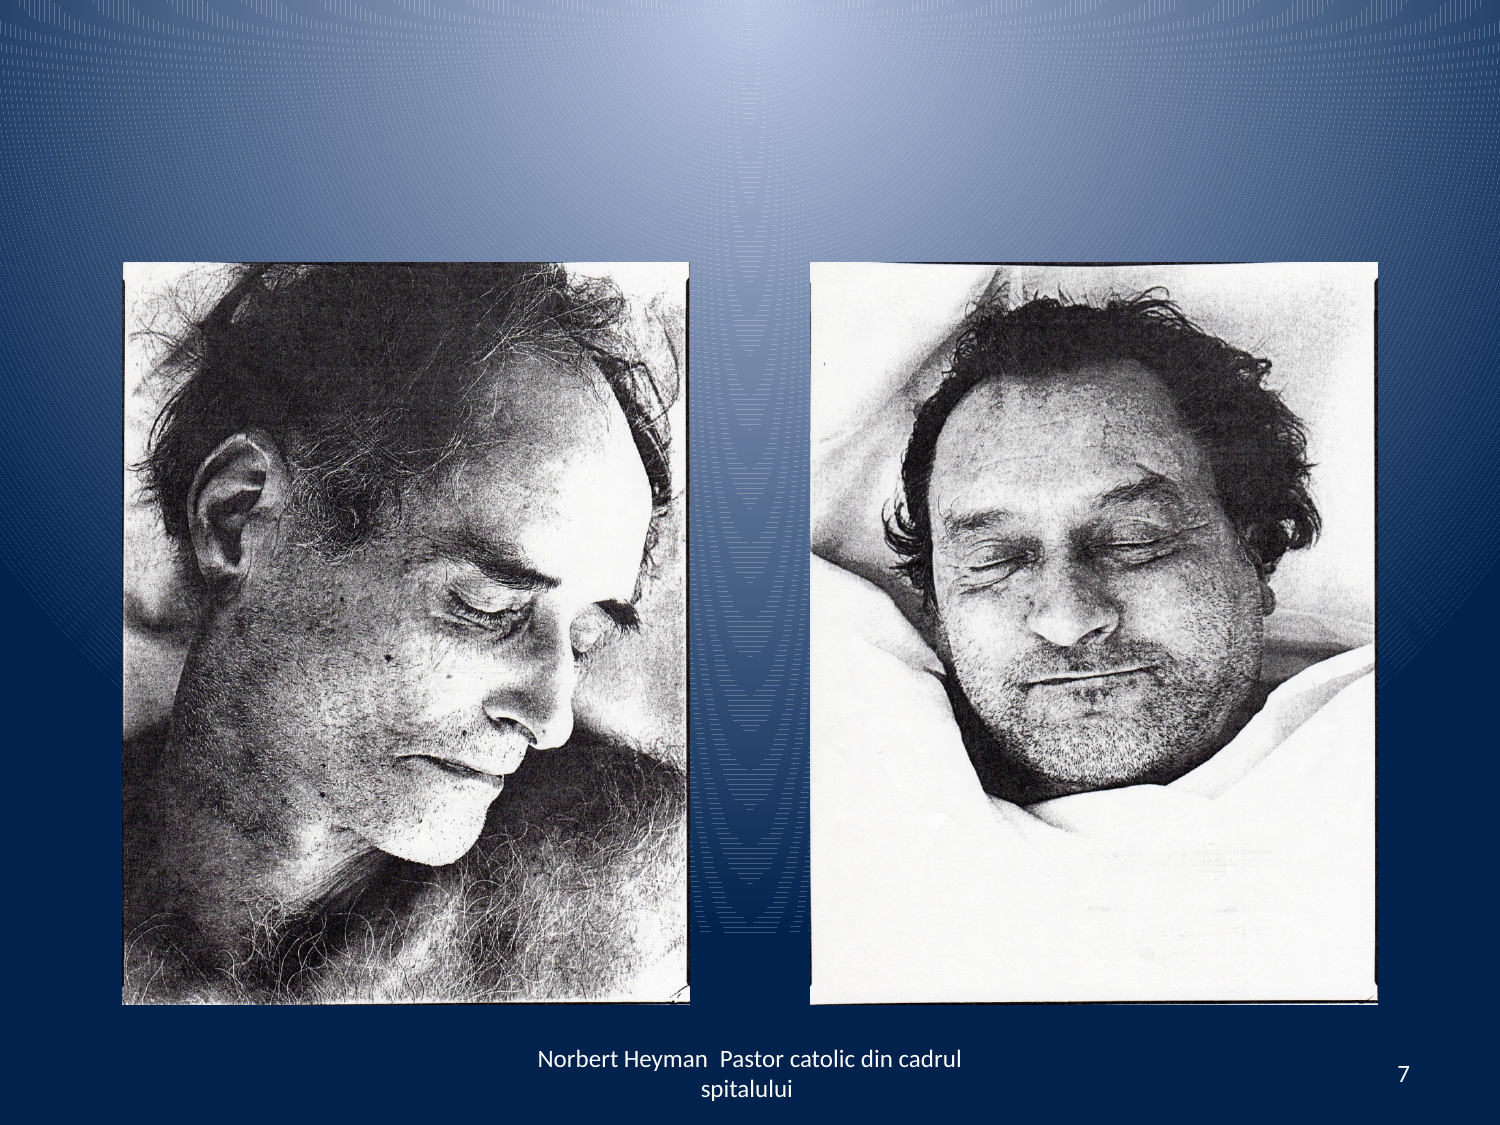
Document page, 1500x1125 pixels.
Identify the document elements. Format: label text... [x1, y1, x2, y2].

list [122, 262, 690, 1006]
footer Norbert Heyman Pastor catolic din cadrul spitalului [512, 1042, 988, 1103]
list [810, 262, 1378, 1006]
slide_number 7 [1074, 1042, 1425, 1103]
